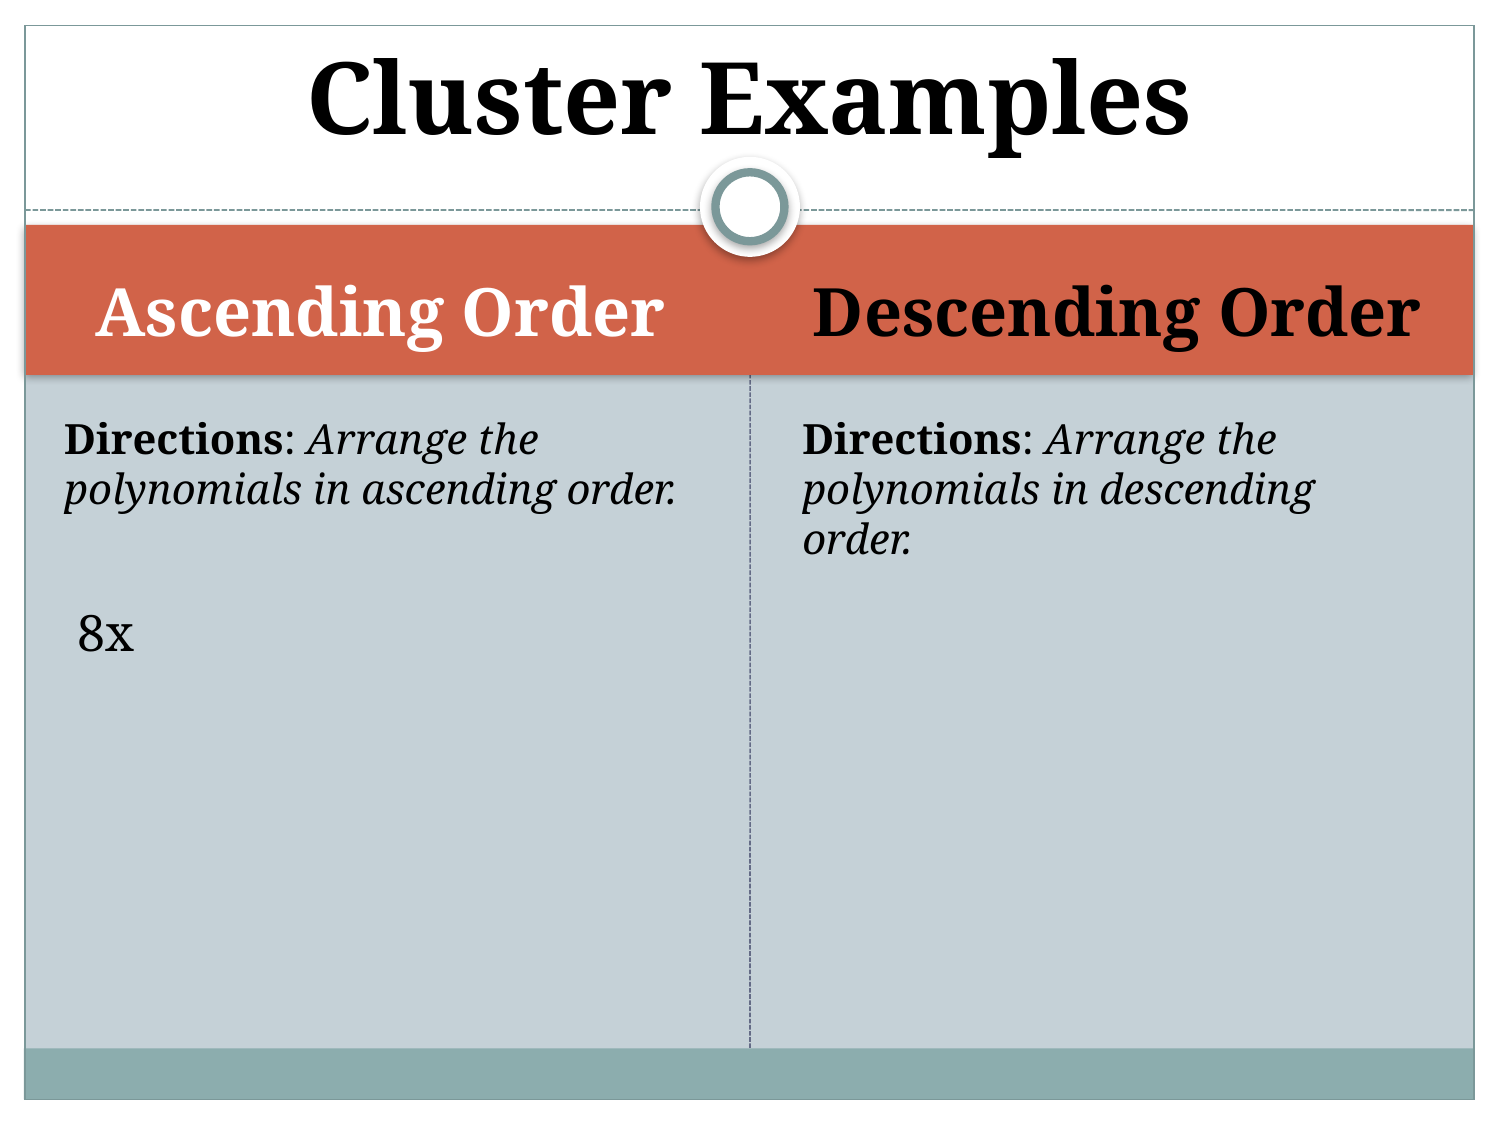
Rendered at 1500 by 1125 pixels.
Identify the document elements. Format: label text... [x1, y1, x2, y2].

list Ascending Order [48, 249, 714, 371]
title Cluster Examples [49, 37, 1450, 162]
list Descending Order [785, 249, 1450, 371]
